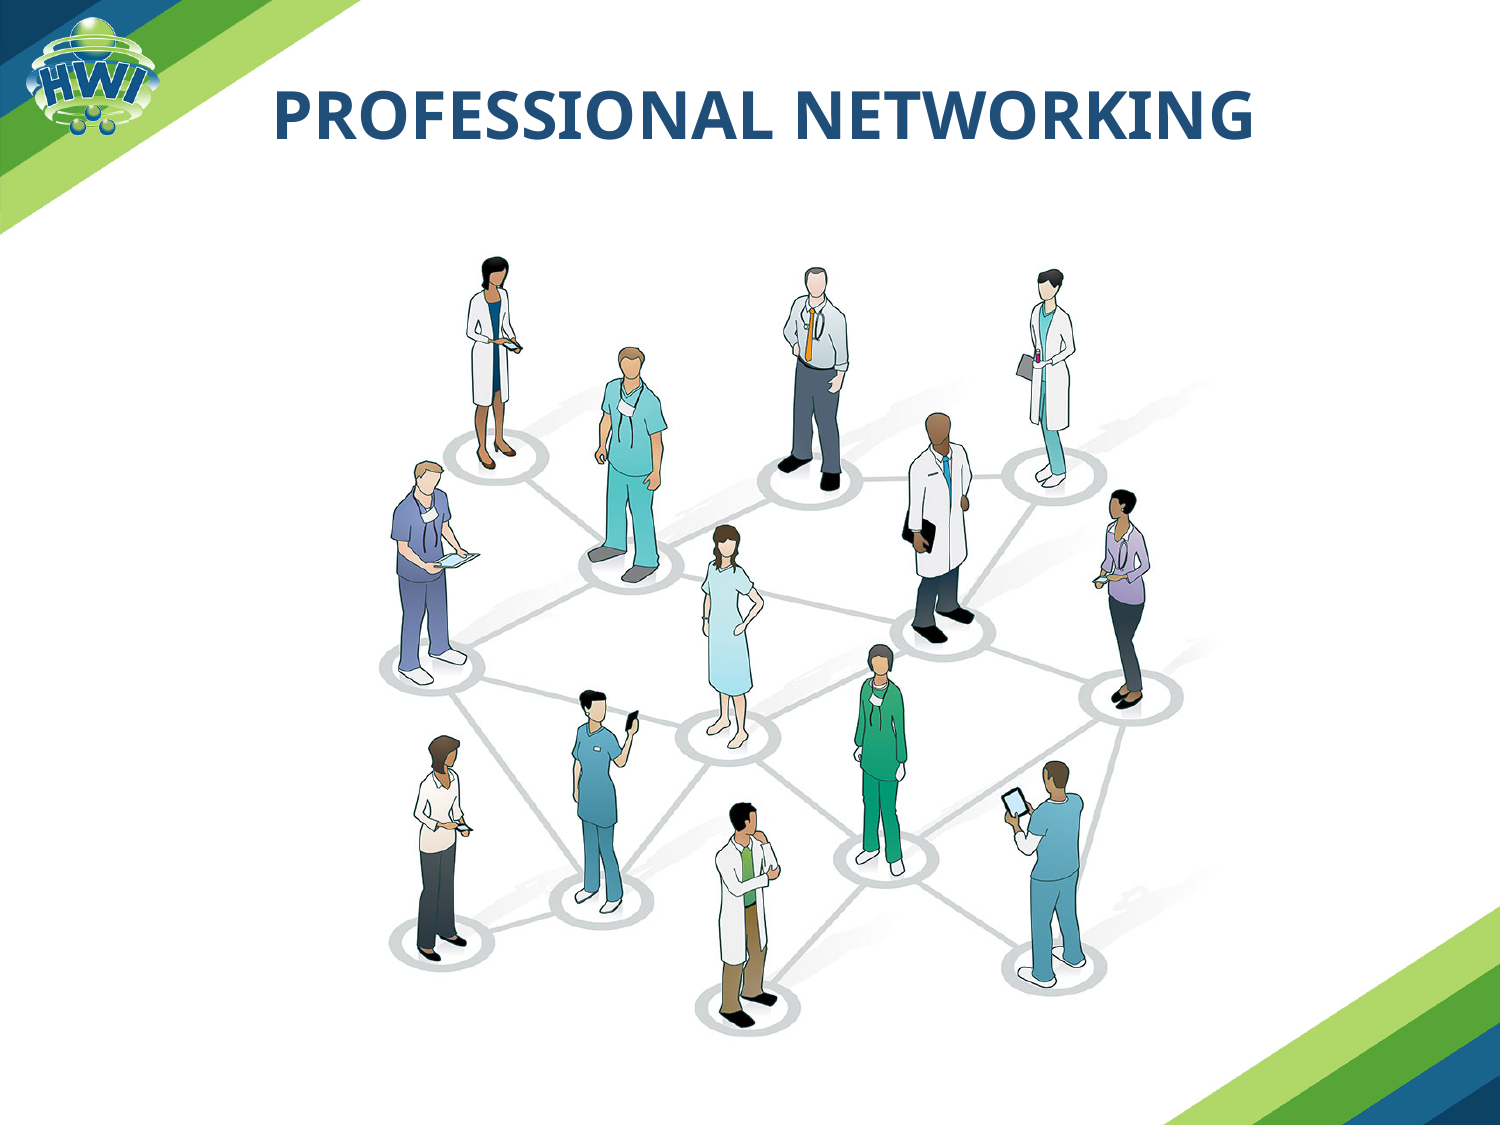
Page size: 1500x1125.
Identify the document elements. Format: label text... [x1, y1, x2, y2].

title Professional Networking [89, 49, 1440, 237]
picture [0, 0, 1500, 1125]
